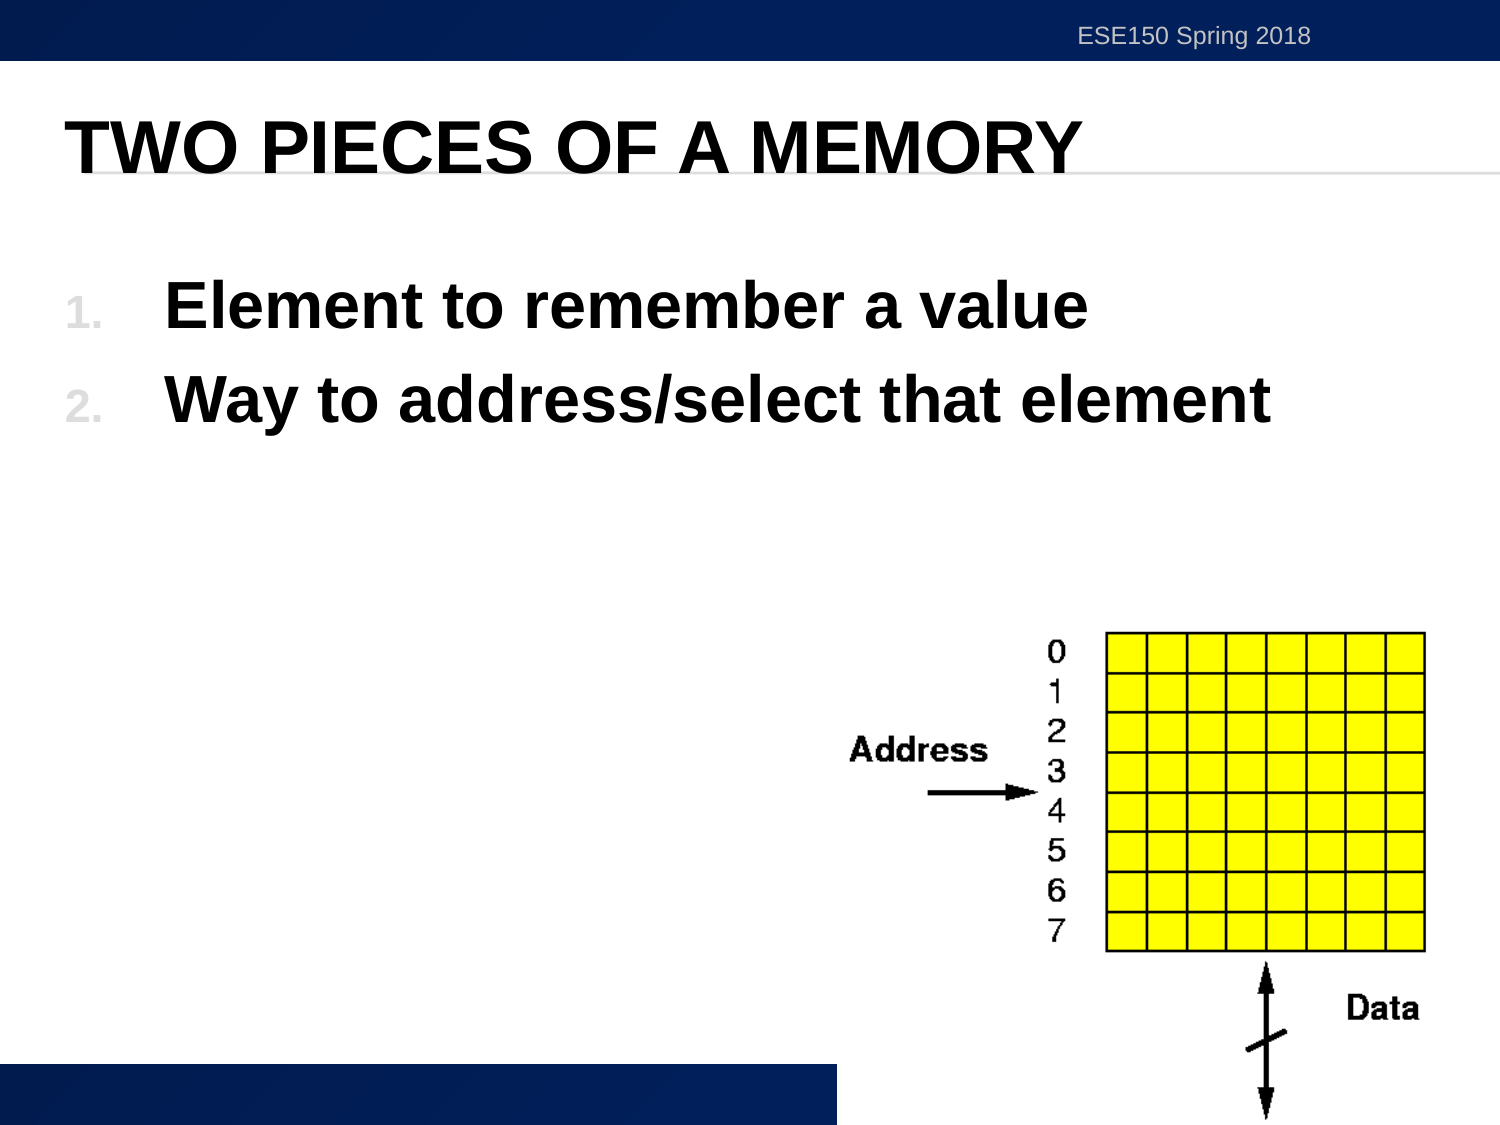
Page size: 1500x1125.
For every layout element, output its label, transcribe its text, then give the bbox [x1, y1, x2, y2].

title Two Pieces of a Memory [50, 75, 1475, 213]
picture [837, 571, 1500, 1125]
slide_number ESE150 Spring 2018 [1062, 12, 1475, 60]
list Element to remember a value Way to address/select that element [50, 254, 1475, 998]
